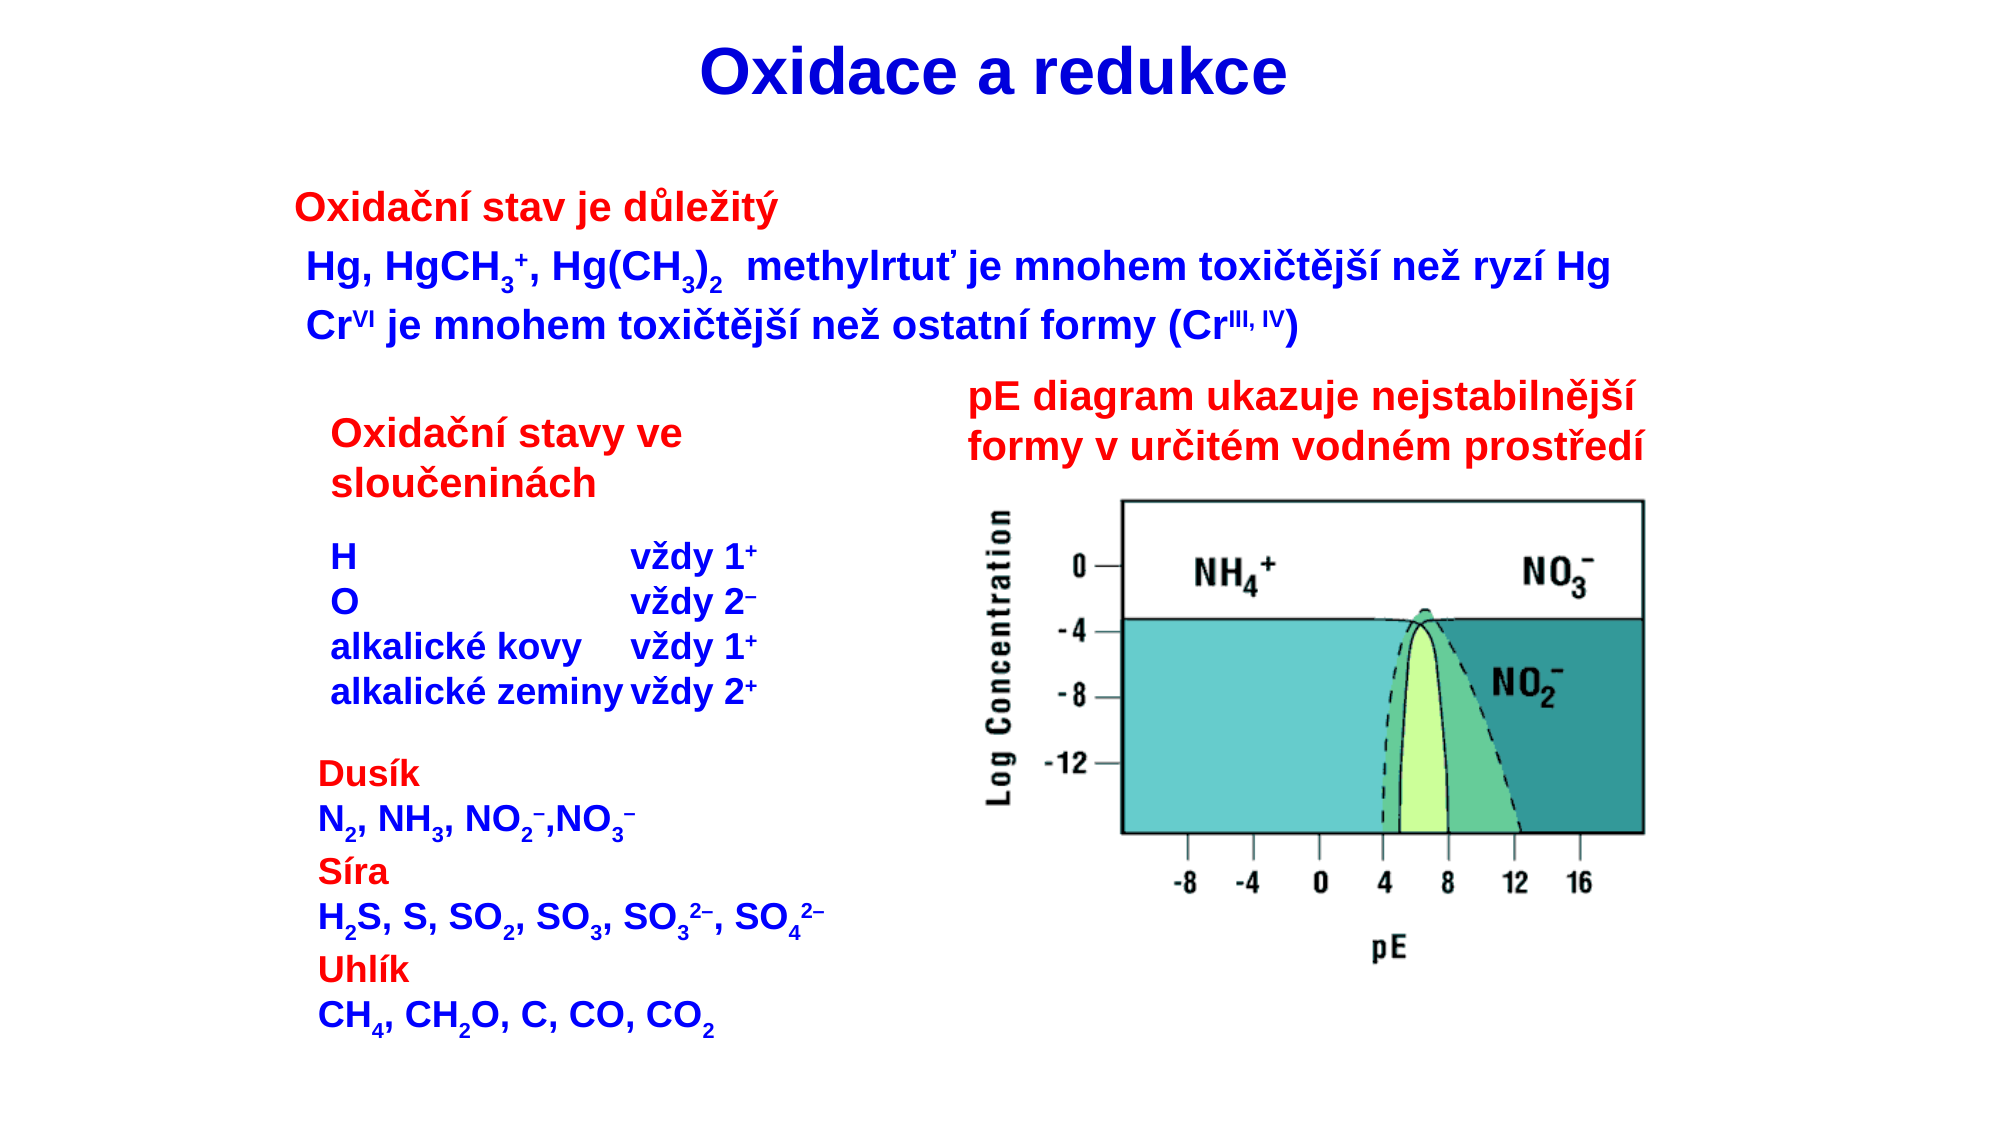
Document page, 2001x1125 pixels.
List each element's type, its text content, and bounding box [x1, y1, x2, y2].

text_box Oxidace a redukce [622, 42, 1385, 121]
text_box pE diagram ukazuje nejstabilnější formy v určitém vodném prostředí [952, 361, 1678, 477]
text_box Oxidační stav je důležitý [279, 172, 842, 238]
picture [964, 479, 1674, 978]
text_box H vždy 1+ O vždy 2– alkalické kovy vždy 1+ alkalické zeminy vždy 2+ [315, 524, 791, 720]
text_box Hg, HgCH3+, Hg(CH3)2 methylrtuť je mnohem toxičtější než ryzí Hg CrVI je mnohem toxičtější než ostatní formy (CrIII, IV) [291, 231, 1668, 356]
text_box Dusík N2, NH3, NO2–,NO3– Síra H2S, S, SO2, SO3, SO32–, SO42– Uhlík CH4, CH2O, C, CO, CO2 [303, 741, 884, 1051]
text_box Oxidační stavy ve sloučeninách [315, 398, 942, 513]
